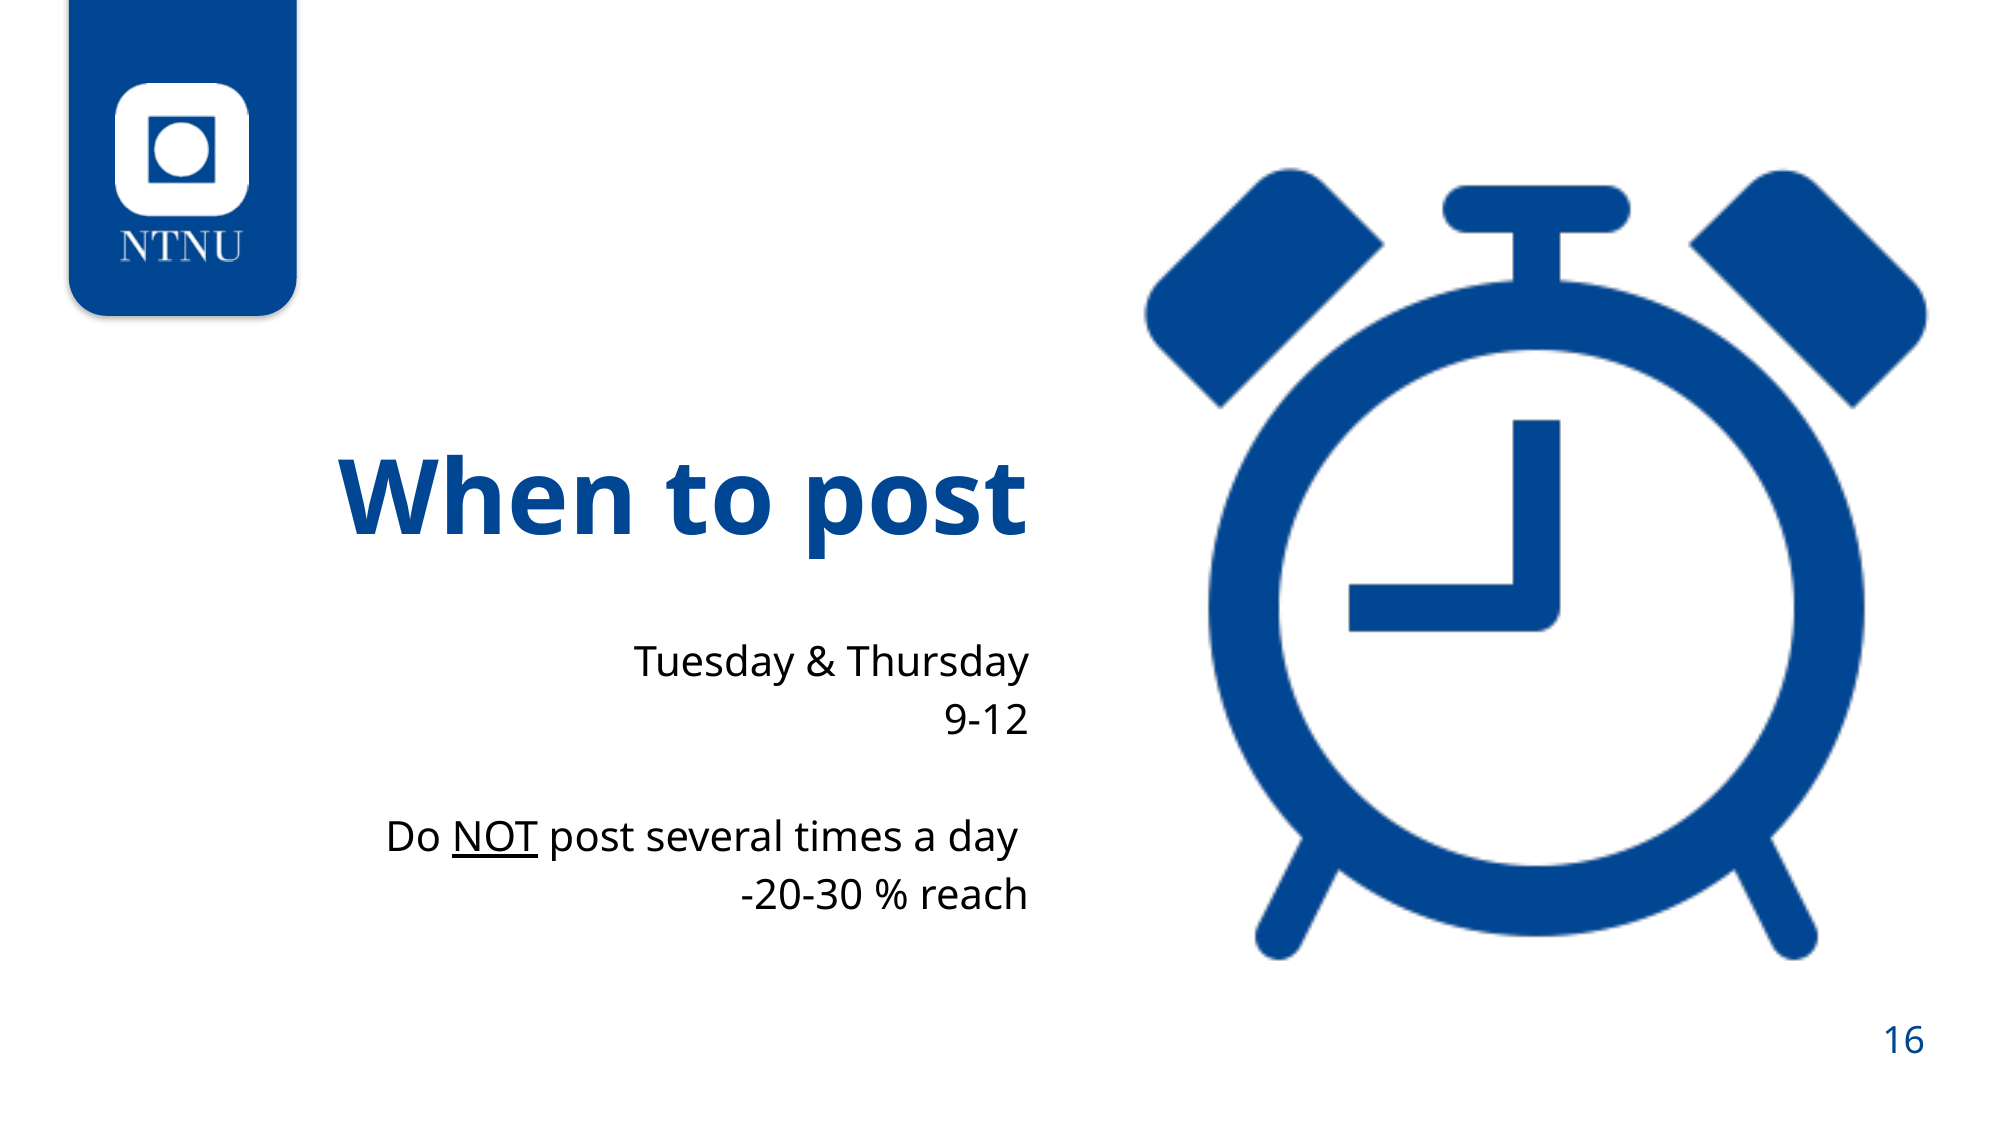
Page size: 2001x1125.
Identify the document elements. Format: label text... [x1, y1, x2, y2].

picture [1075, 0, 2000, 1125]
list Tuesday & Thursday 9-12 Do NOT post several times a day -20-30 % reach [119, 627, 1044, 959]
list When to post [119, 357, 1044, 563]
picture [115, 83, 249, 262]
